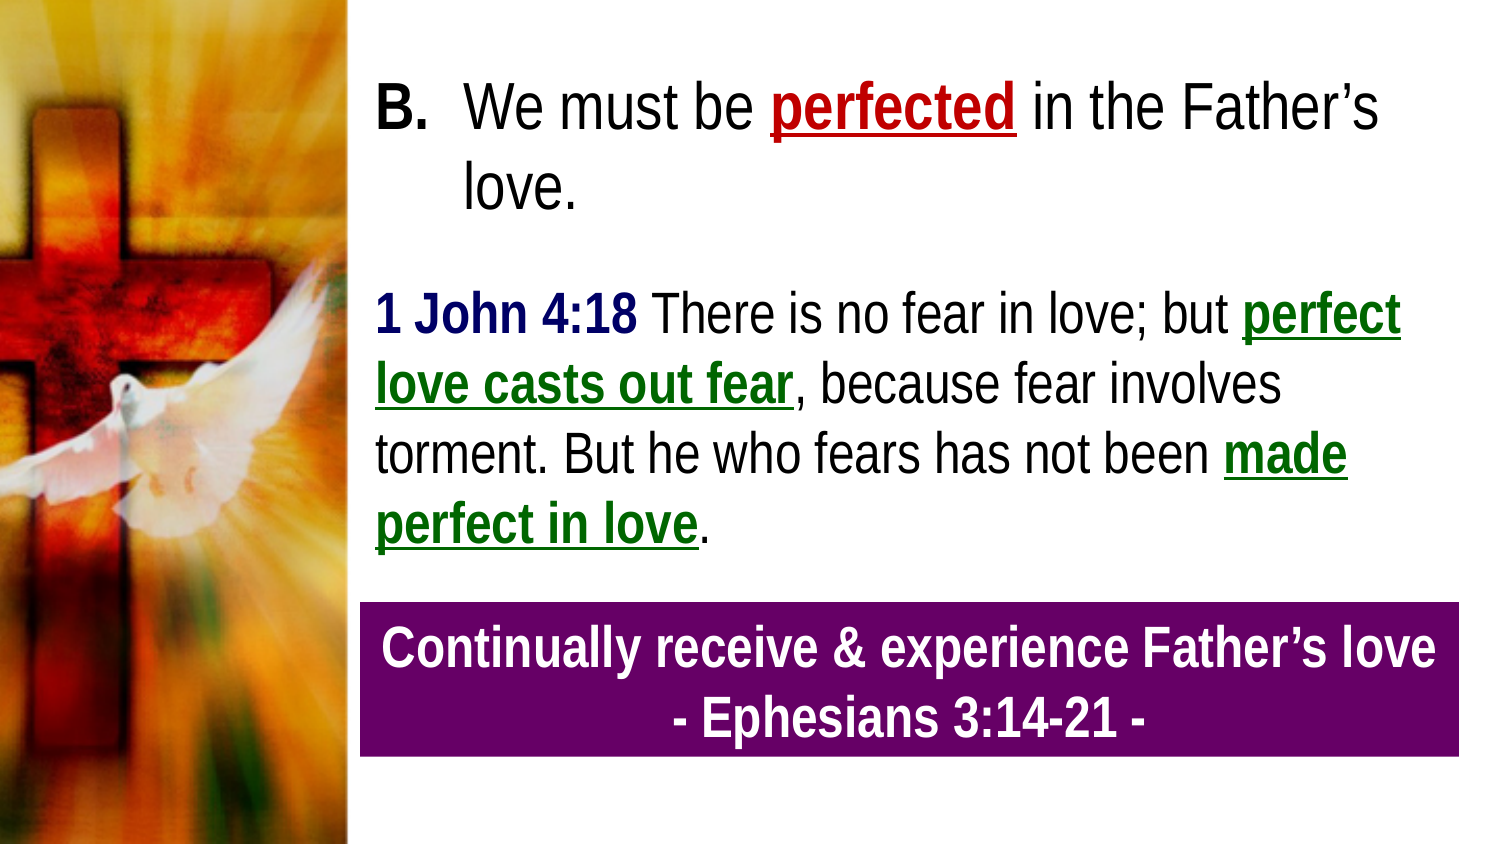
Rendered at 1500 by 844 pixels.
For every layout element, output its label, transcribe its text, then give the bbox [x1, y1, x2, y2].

text_box 1 John 4:18 There is no fear in love; but perfect love casts out fear, because fear involves torment. But he who fears has not been made perfect in love. [360, 268, 1459, 563]
picture [0, 0, 1500, 844]
text_box Continually receive & experience Father’s love - Ephesians 3:14-21 - [360, 602, 1459, 757]
text_box B. We must be perfected in the Father’s love. [360, 55, 1459, 231]
